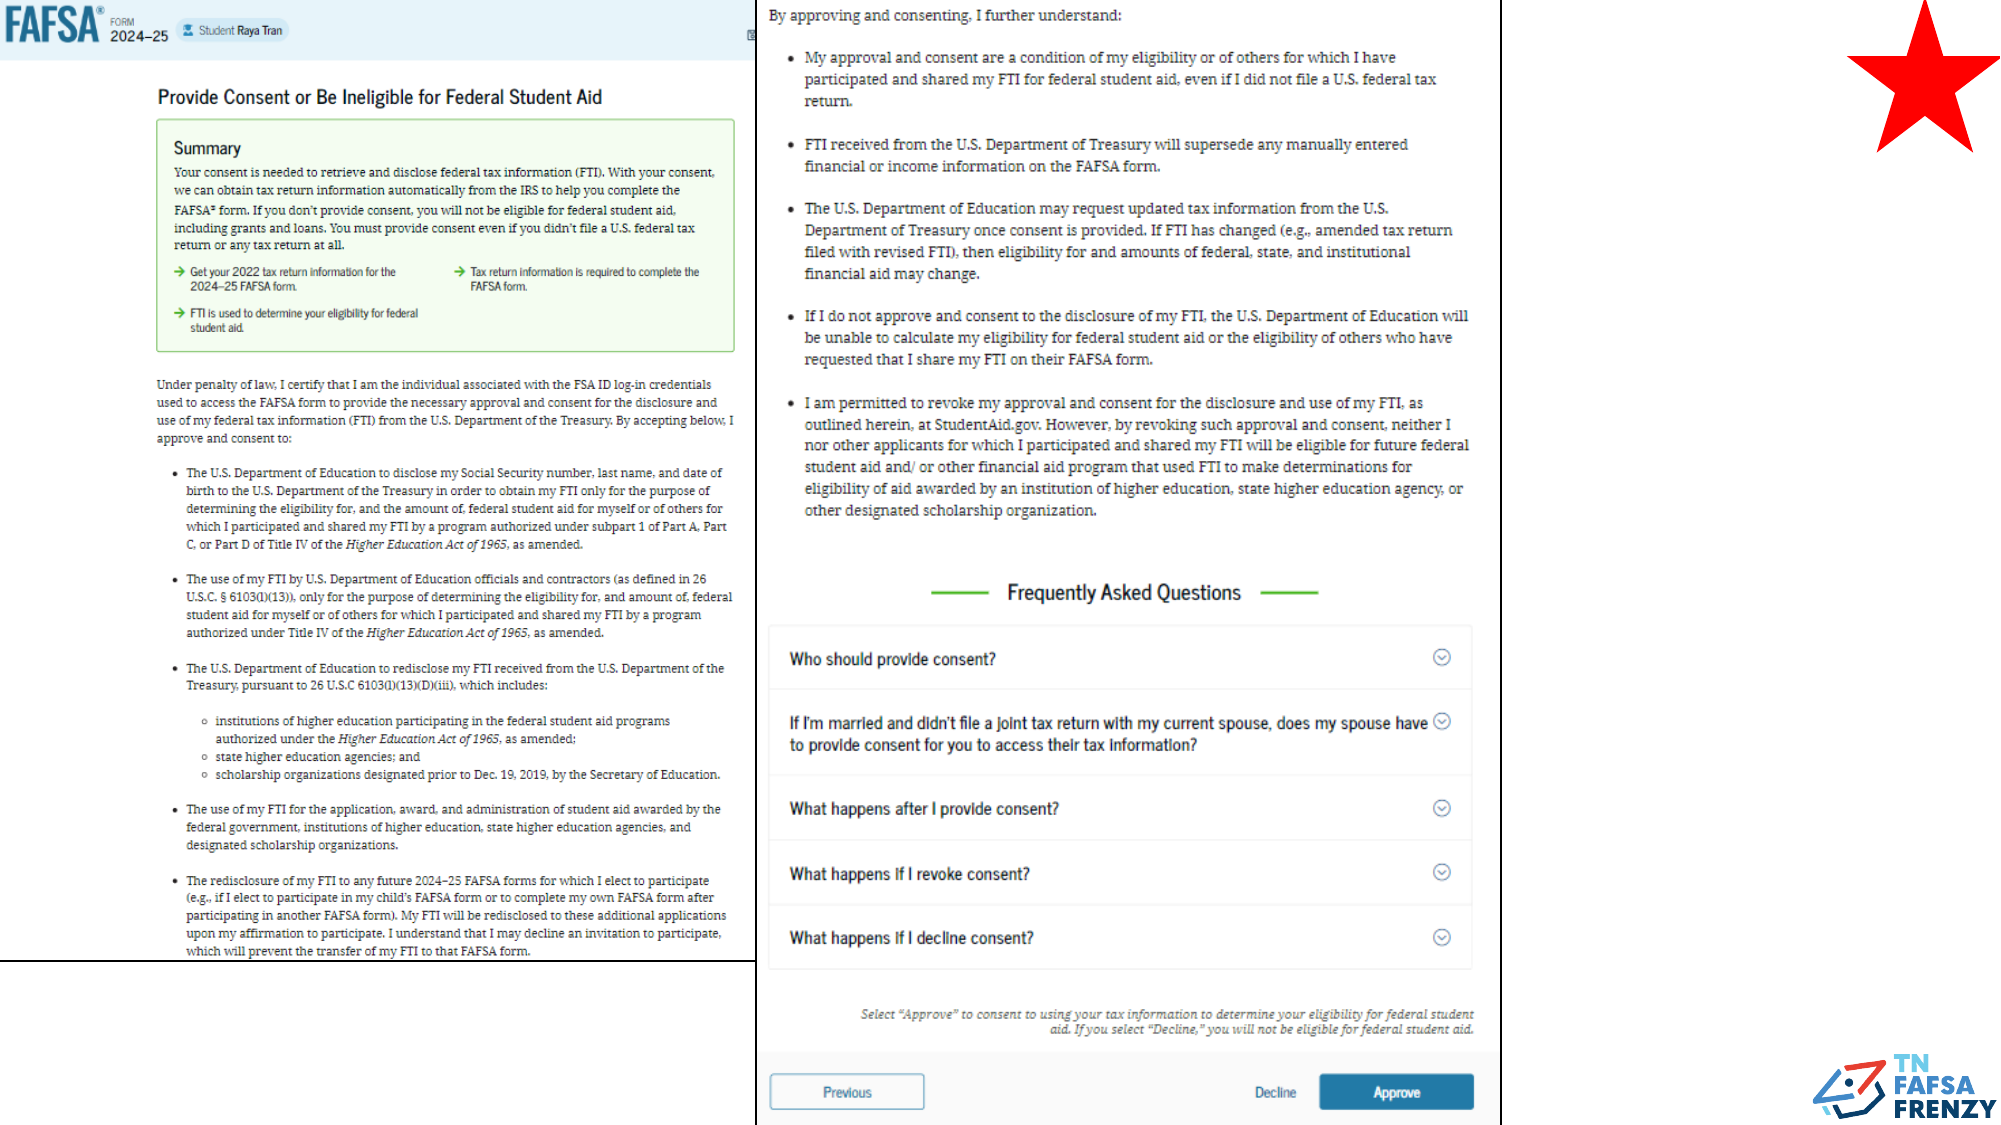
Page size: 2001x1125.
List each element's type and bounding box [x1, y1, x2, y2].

picture [1812, 1050, 2000, 1125]
picture [0, 0, 1500, 1125]
text_box [1846, 0, 2000, 153]
